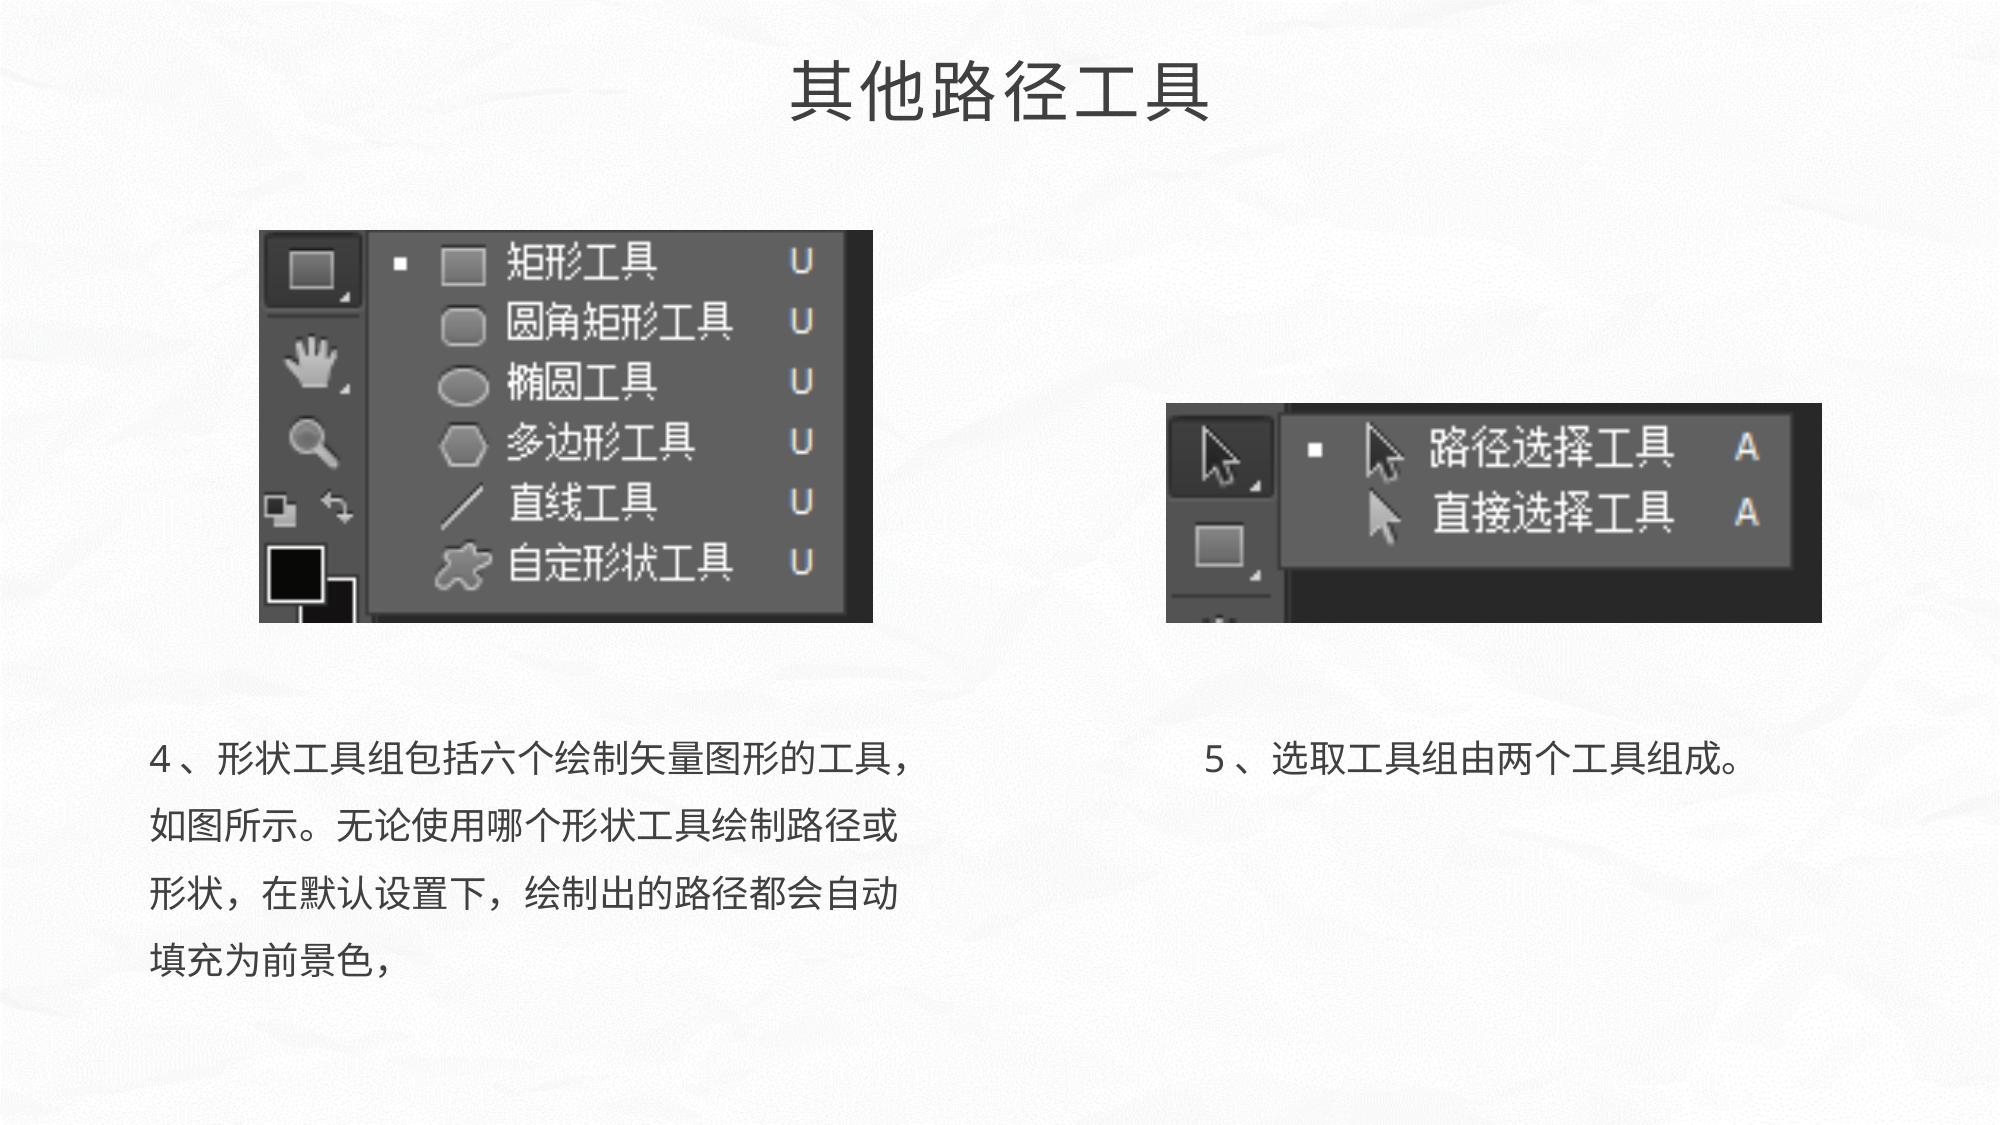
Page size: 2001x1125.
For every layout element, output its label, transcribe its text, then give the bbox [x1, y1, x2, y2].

text_box 4、形状工具组包括六个绘制矢量图形的工具，如图所示。无论使用哪个形状工具绘制路径或形状，在默认设置下，绘制出的路径都会自动填充为前景色， [134, 704, 923, 990]
picture [1166, 403, 1822, 623]
text_box 其他路径工具 [717, 44, 1283, 136]
picture [259, 230, 873, 623]
text_box 5、选取工具组由两个工具组成。 [1165, 705, 1797, 788]
